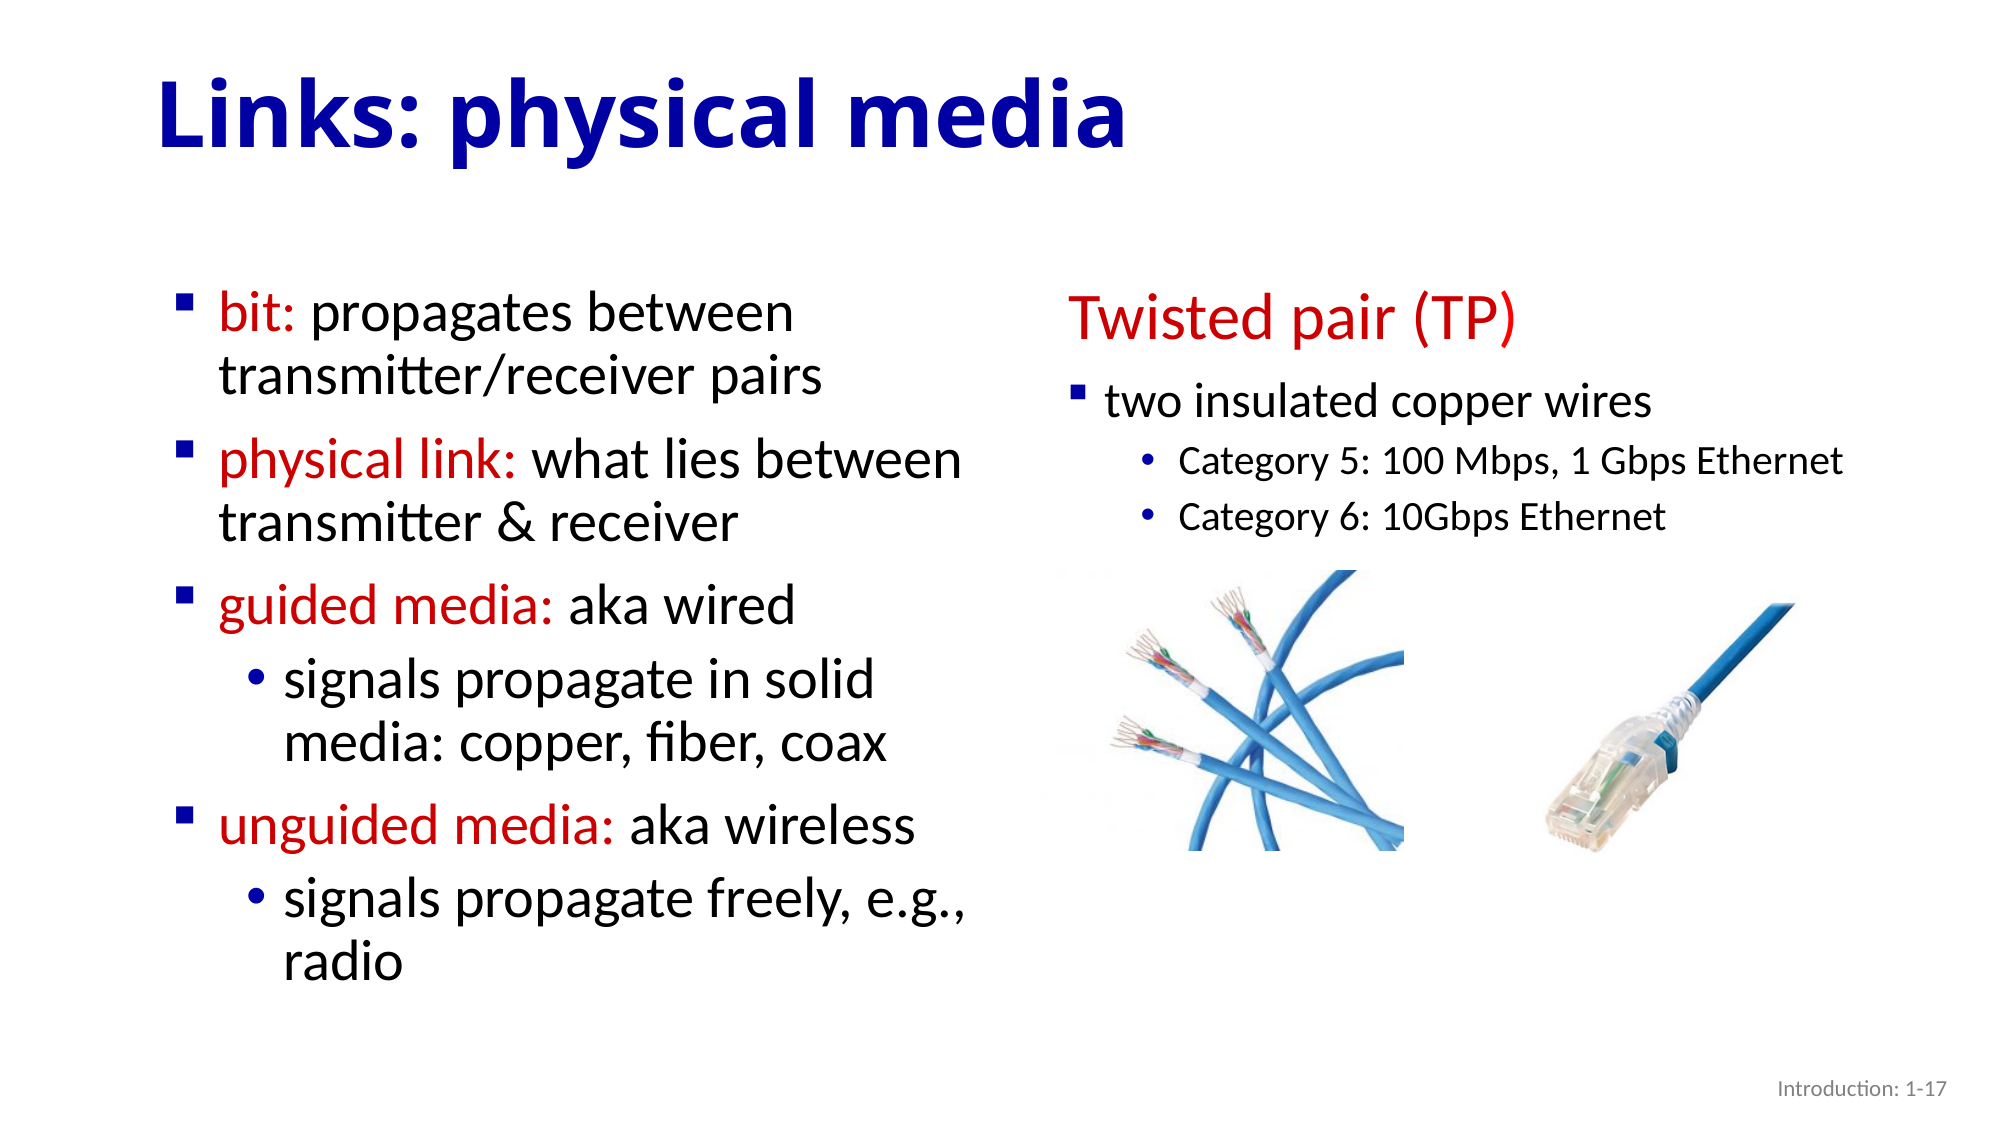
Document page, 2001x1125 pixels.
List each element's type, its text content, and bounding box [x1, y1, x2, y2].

title Links: physical media [139, 44, 1865, 192]
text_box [1038, 274, 1880, 867]
text_box bit: propagates between transmitter/receiver pairs physical link: what lies between transmitter & receiver guided media: aka wired signals propagate in solid media: copper, fiber, coax unguided media: aka wireless signals propagate freely, e.g., radio [156, 274, 1000, 1037]
slide_number Introduction: 1-17 [1512, 1056, 1963, 1117]
